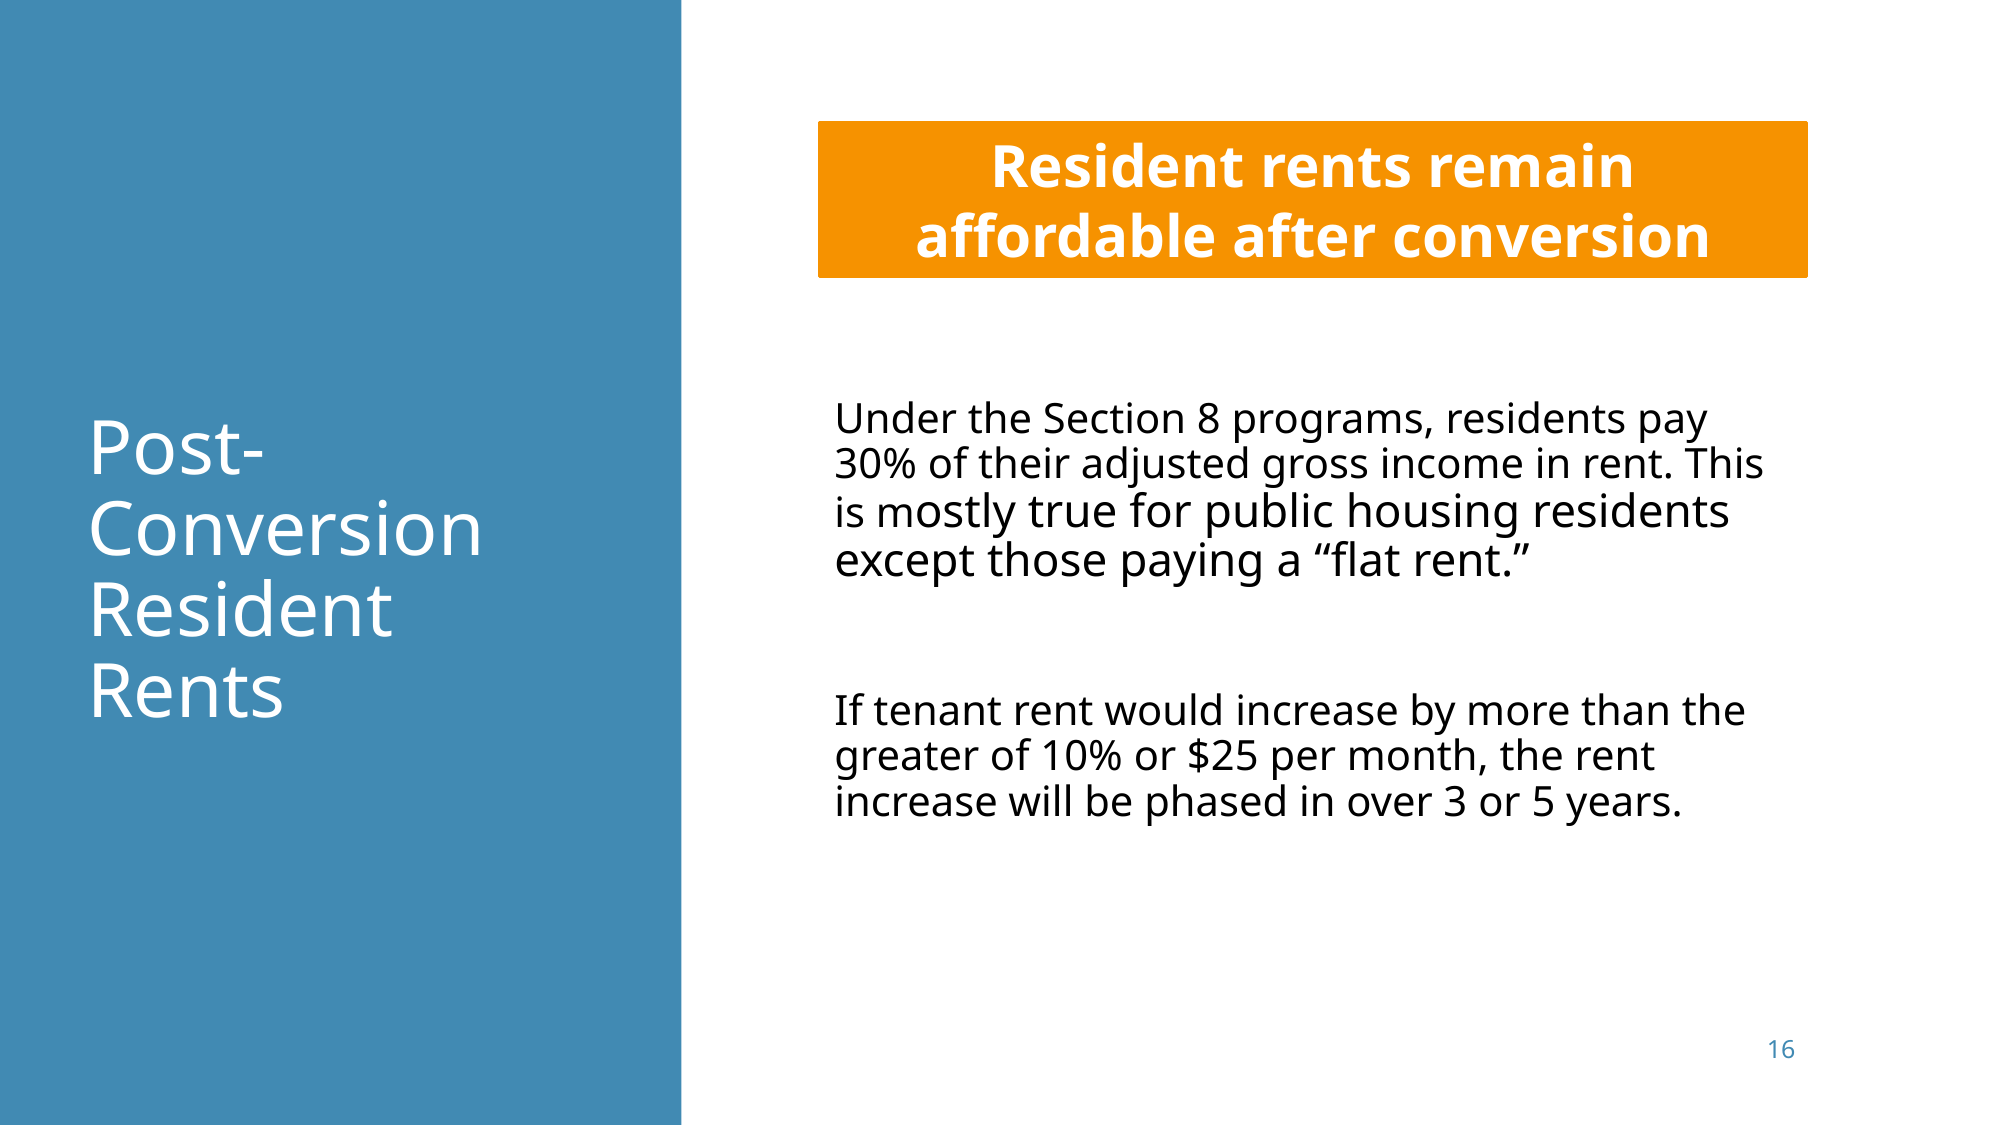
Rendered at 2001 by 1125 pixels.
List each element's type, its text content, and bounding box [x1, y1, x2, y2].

list Under the Section 8 programs, residents pay 30% of their adjusted gross income in rent. This is mostly true for public housing residents except those paying a “flat rent.” If tenant rent would increase by more than the greater of 10% or $25 per month, the rent increase will be phased in over 3 or 5 years. [819, 278, 1807, 1000]
text_box Resident rents remain affordable after conversion [818, 121, 1808, 278]
title Post-Conversion Resident Rents [72, 143, 610, 1000]
slide_number 16 [1635, 1020, 1811, 1081]
text_box [683, 0, 2000, 1125]
text_box [0, 0, 683, 1125]
